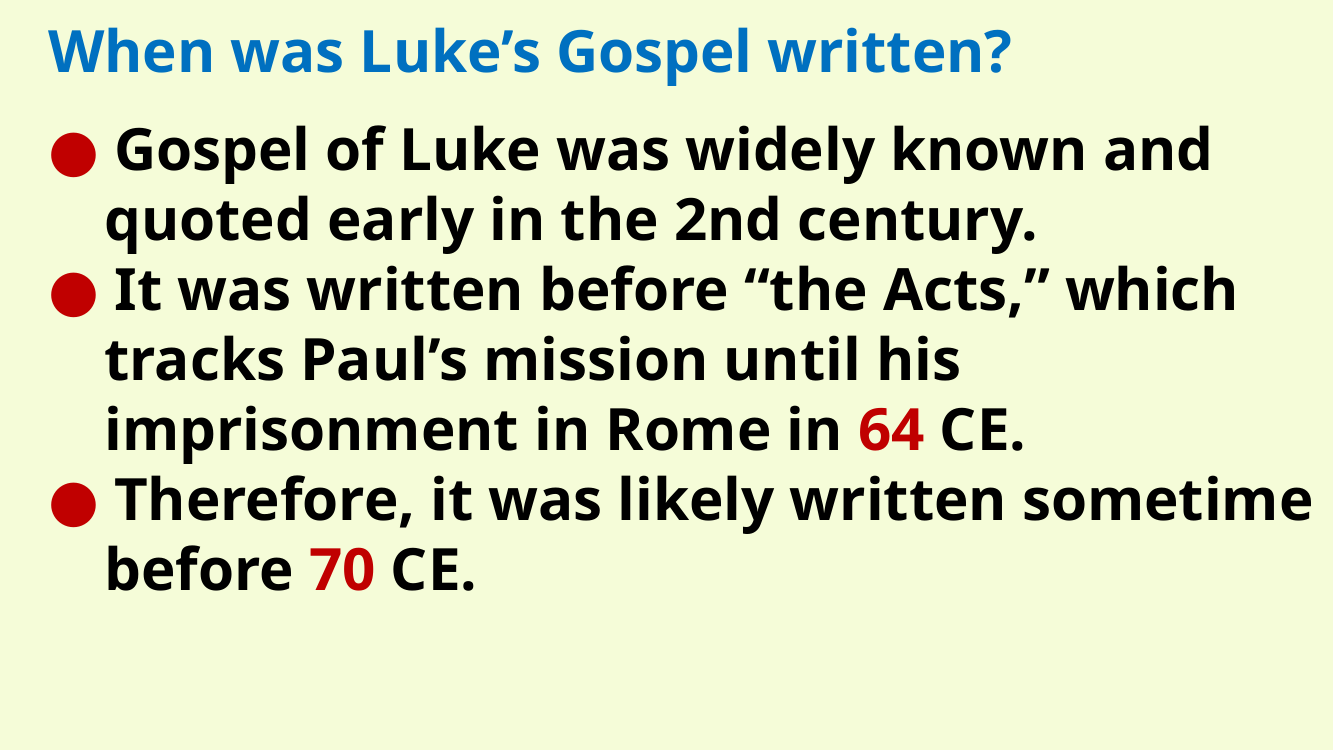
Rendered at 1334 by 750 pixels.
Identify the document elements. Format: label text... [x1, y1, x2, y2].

text_box ● Gospel of Luke was widely known and quoted early in the 2nd century. ● It was written before “the Acts,” which tracks Paul’s mission until his imprisonment in Rome in 64 CE. ● Therefore, it was likely written sometime before 70 CE. [33, 104, 1334, 680]
text_box When was Luke’s Gospel written? [33, 6, 1222, 92]
